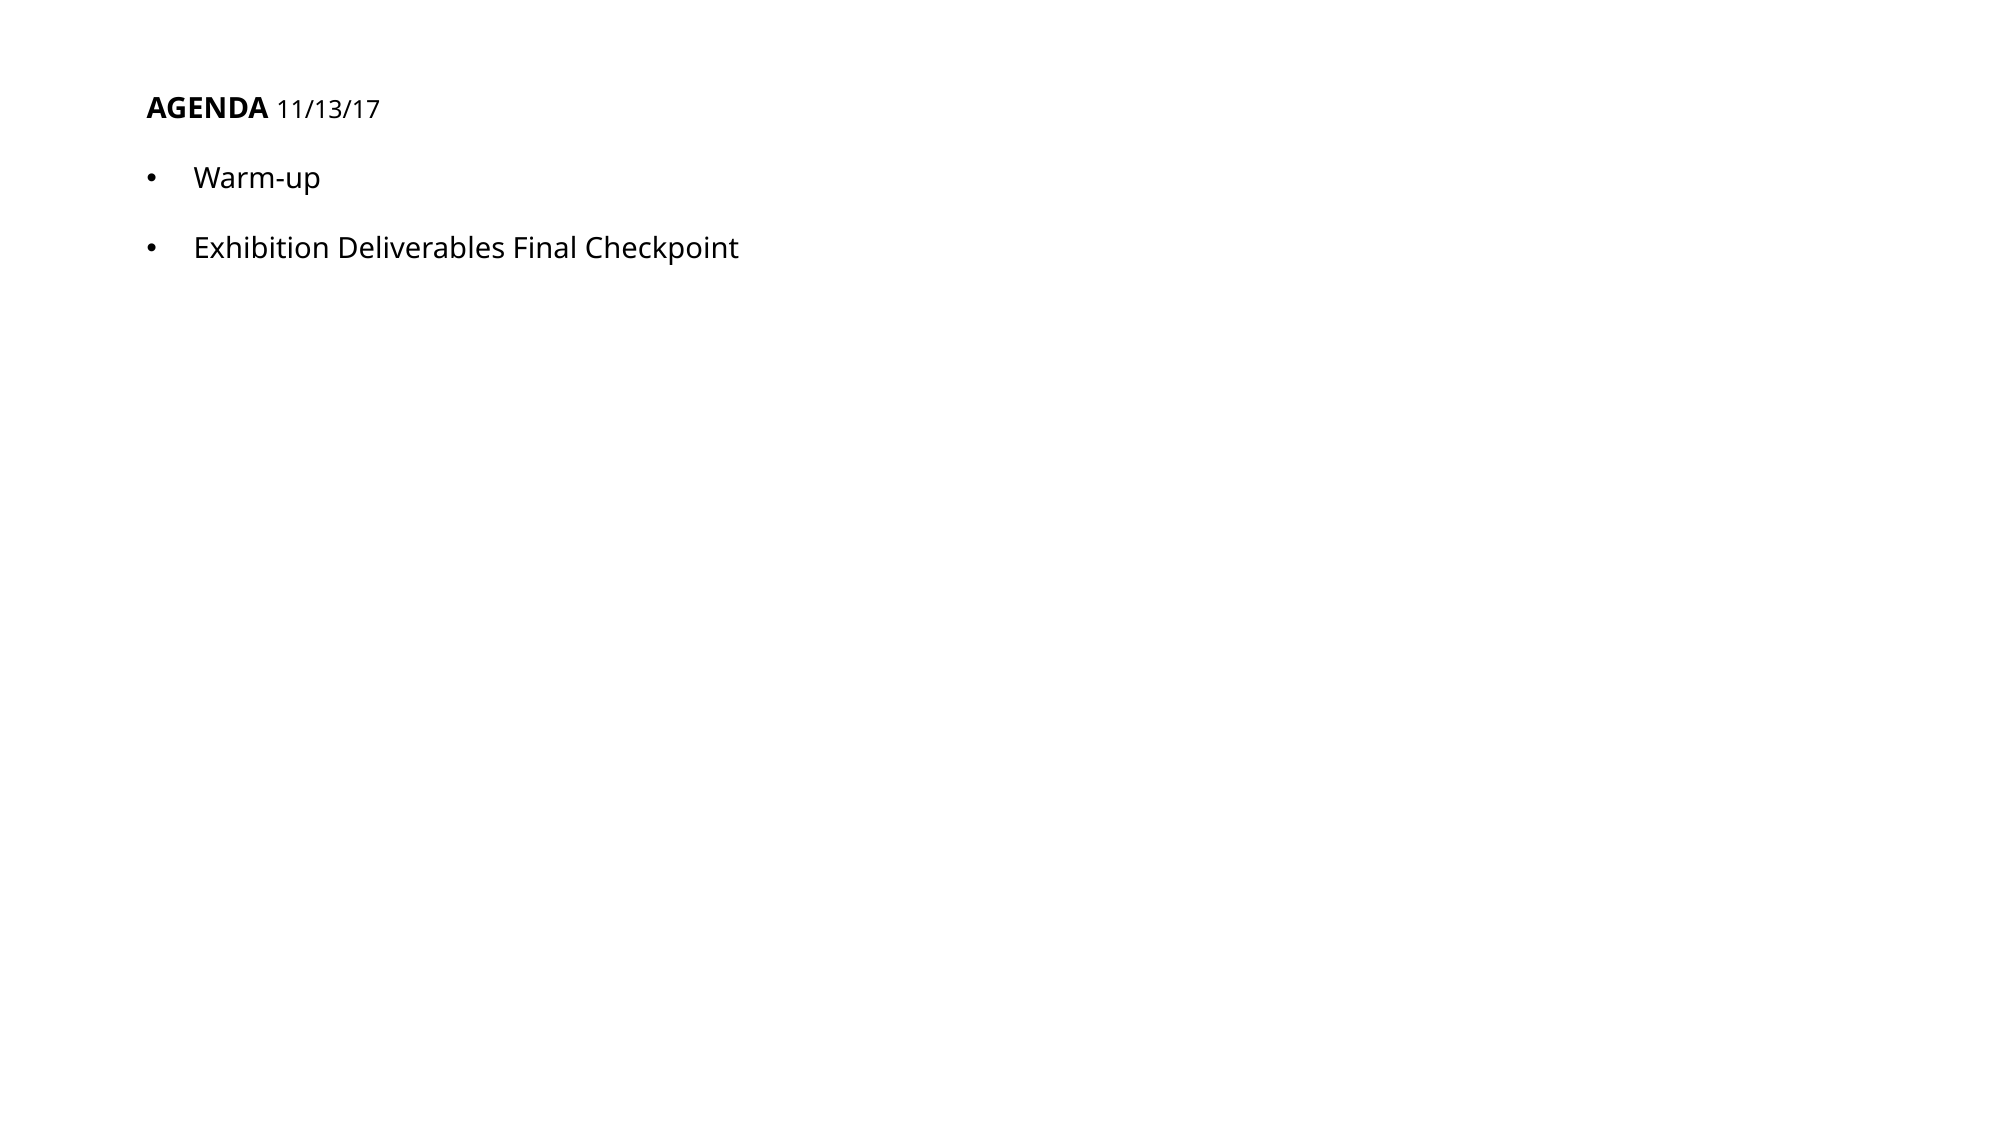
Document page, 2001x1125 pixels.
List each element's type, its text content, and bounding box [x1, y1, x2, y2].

text_box AGENDA 11/13/17 Warm-up Exhibition Deliverables Final Checkpoint [131, 82, 755, 377]
